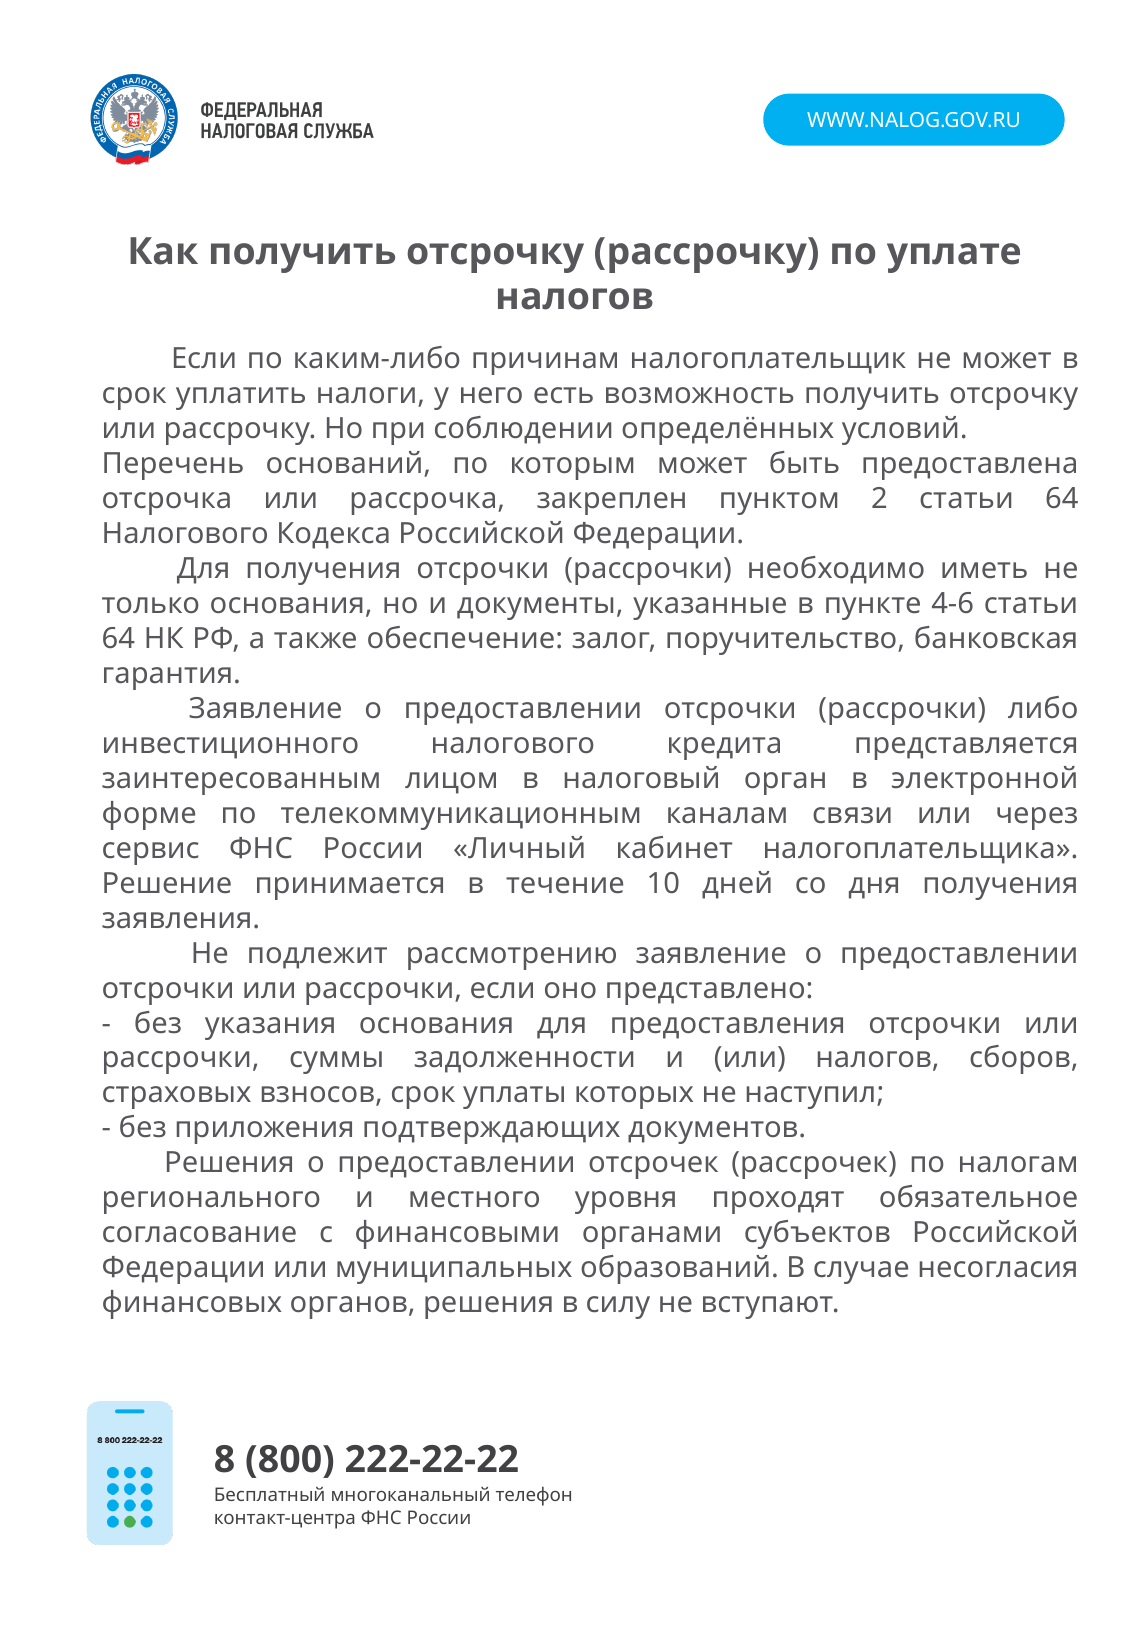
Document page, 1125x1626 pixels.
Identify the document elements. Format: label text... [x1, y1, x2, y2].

text_box Если по каким-либо причинам налогоплательщик не может в срок уплатить налоги, у него есть возможность получить отсрочку или рассрочку. Но при соблюдении определённых условий. Перечень оснований, по которым может быть предоставлена отсрочка или рассрочка, закреплен пунктом 2 статьи 64 Налогового Кодекса Российской Федерации. Для получения отсрочки (рассрочки) необходимо иметь не только основания, но и документы, указанные в пункте 4-6 статьи 64 НК РФ, а также обеспечение: залог, поручительство, банковская гарантия. Заявление о предоставлении отсрочки (рассрочки) либо инвестиционного налогового кредита представляется заинтересованным лицом в налоговый орган в электронной форме по телекоммуникационным каналам связи или через сервис ФНС России «Личный кабинет налогоплательщика». Решение принимается в течение 10 дней со дня получения заявления. Не подлежит рассмотрению заявление о предоставлении отсрочки или рассрочки, если оно представлено: - без указания основания для предоставления отсрочки или рассрочки, суммы задолженности и (или) налогов, сборов, страховых взносов, срок уплаты которых не наступил; - без приложения подтверждающих документов. Решения о предоставлении отсрочек (рассрочек) по налогам регионального и местного уровня проходят обязательное согласование с финансовыми органами субъектов Российской Федерации или муниципальных образований. В случае несогласия финансовых органов, решения в силу не вступают. [86, 272, 1094, 1456]
picture [89, 73, 374, 165]
text_box 8 (800) 222-22-22 [214, 1456, 695, 1480]
picture [86, 1401, 173, 1546]
text_box Бесплатный многоканальный телефон контакт-центра ФНС России [213, 1483, 695, 1529]
text_box Как получить отсрочку (рассрочку) по уплате налогов [86, 226, 1063, 272]
text_box WWW.NALOG.GOV.RU [763, 93, 1065, 146]
